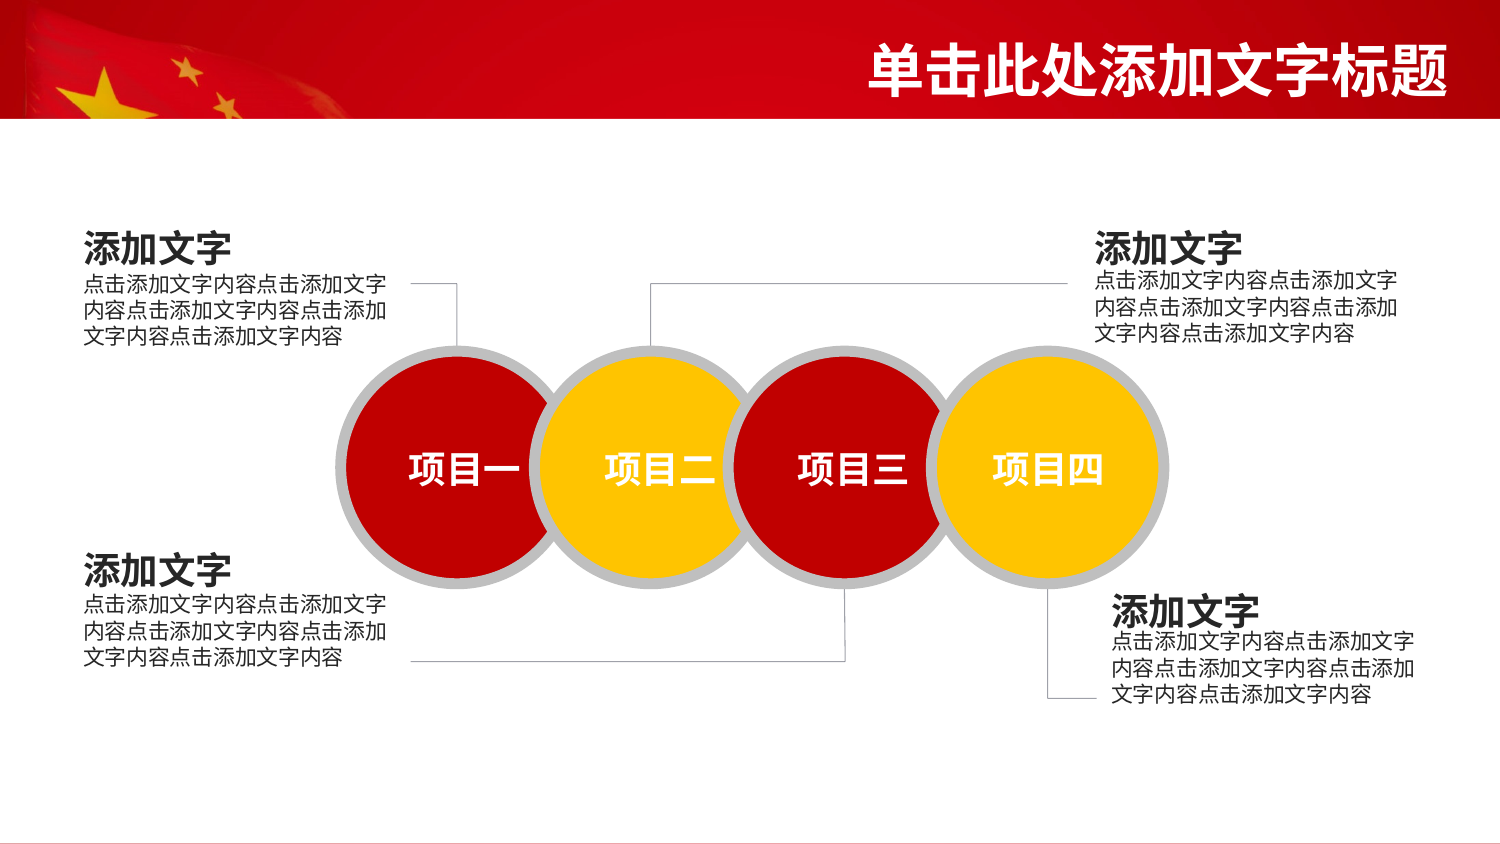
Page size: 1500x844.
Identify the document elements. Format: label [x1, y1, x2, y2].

text_box [340, 351, 534, 584]
text_box [68, 521, 411, 740]
text_box [1096, 562, 1439, 777]
text_box [728, 351, 931, 584]
text_box [931, 351, 1164, 584]
text_box [139, 20, 545, 89]
text_box [534, 351, 728, 584]
text_box [68, 199, 411, 405]
picture [0, 0, 1500, 118]
text_box [1079, 199, 1422, 416]
